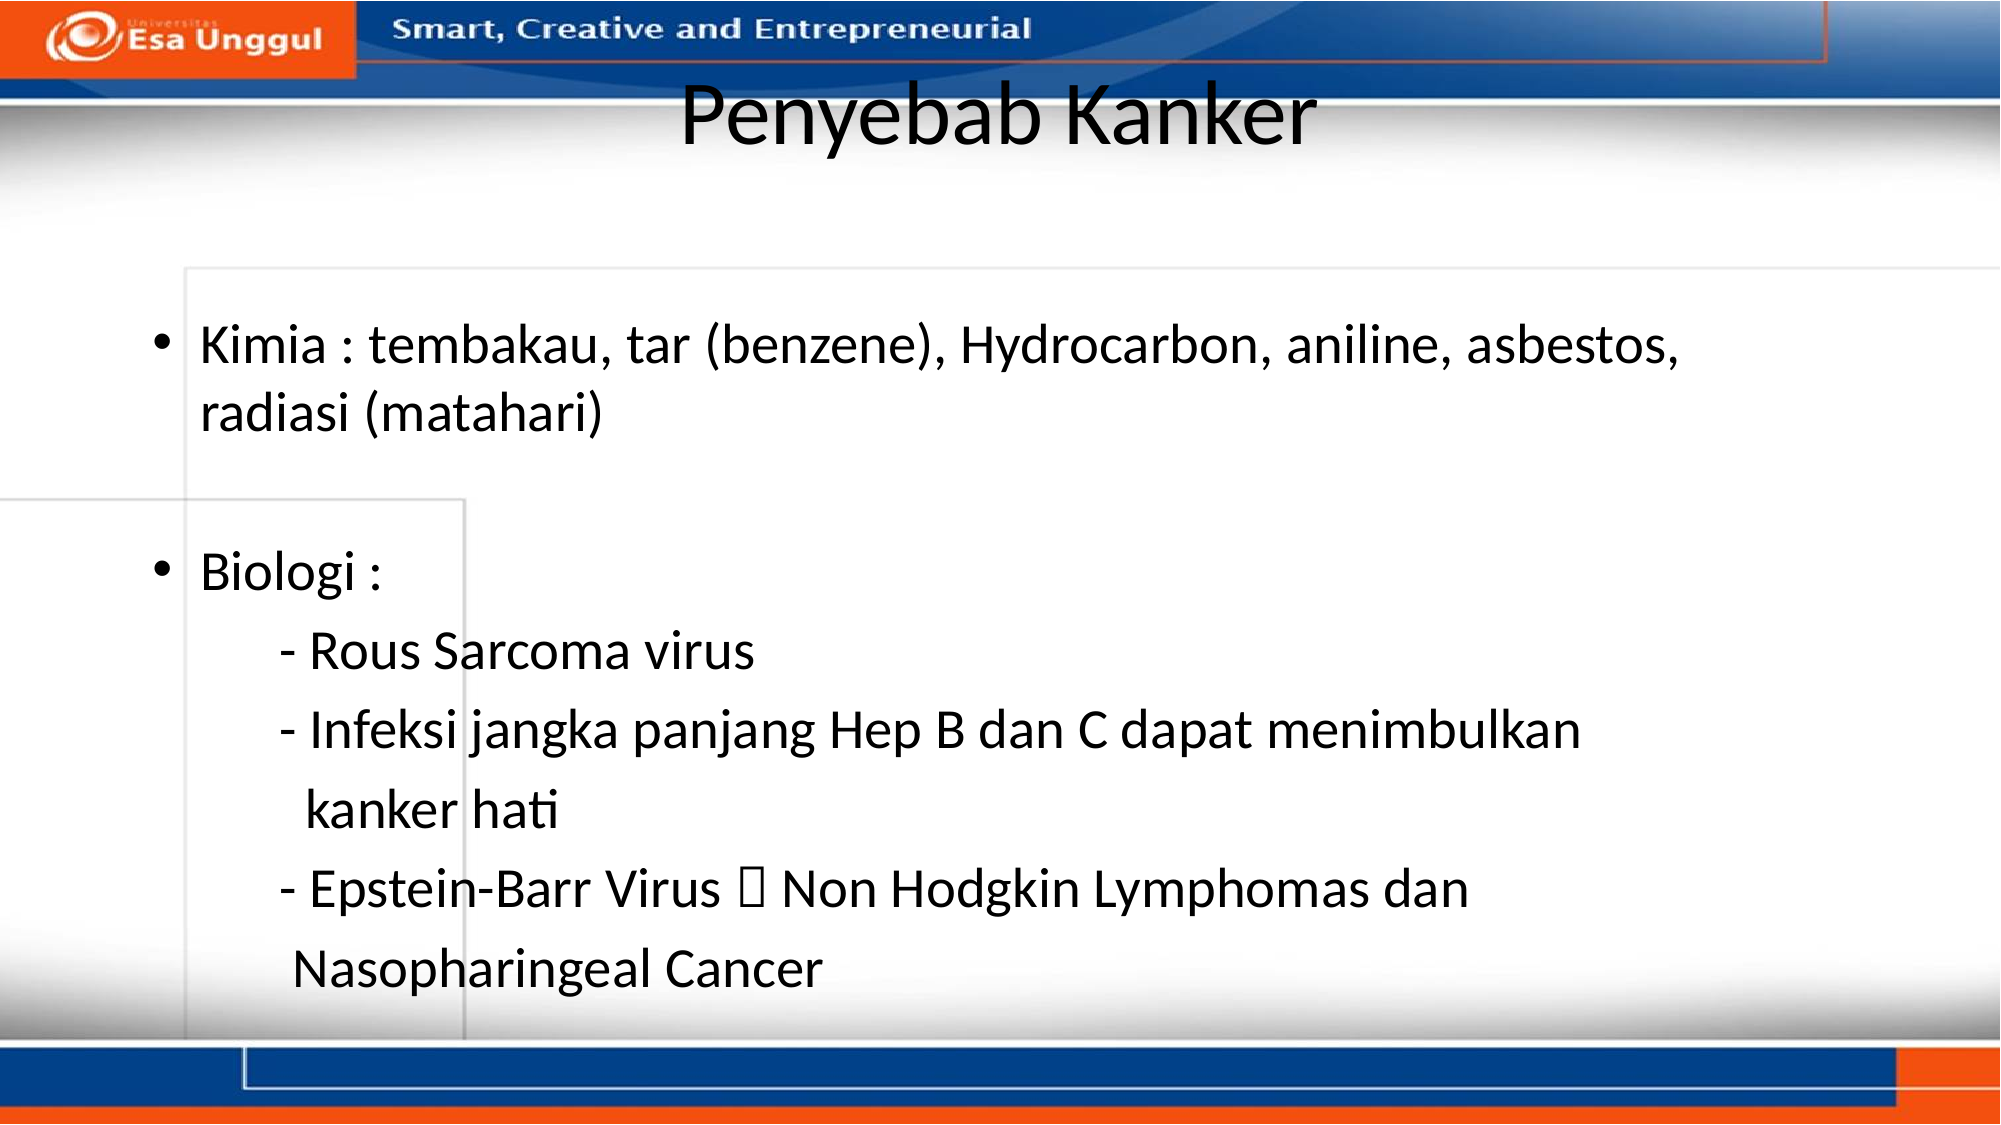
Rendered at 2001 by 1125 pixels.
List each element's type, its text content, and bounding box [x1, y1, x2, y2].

list Kimia : tembakau, tar (benzene), Hydrocarbon, aniline, asbestos, radiasi (matahari) Biologi : - Rous Sarcoma virus - Infeksi jangka panjang Hep B dan C dapat menimbulkan kanker hati - Epstein-Barr Virus  Non Hodgkin Lymphomas dan Nasopharingeal Cancer [137, 299, 1722, 1014]
picture [0, 1, 2000, 1124]
title Penyebab Kanker [99, 45, 1900, 233]
